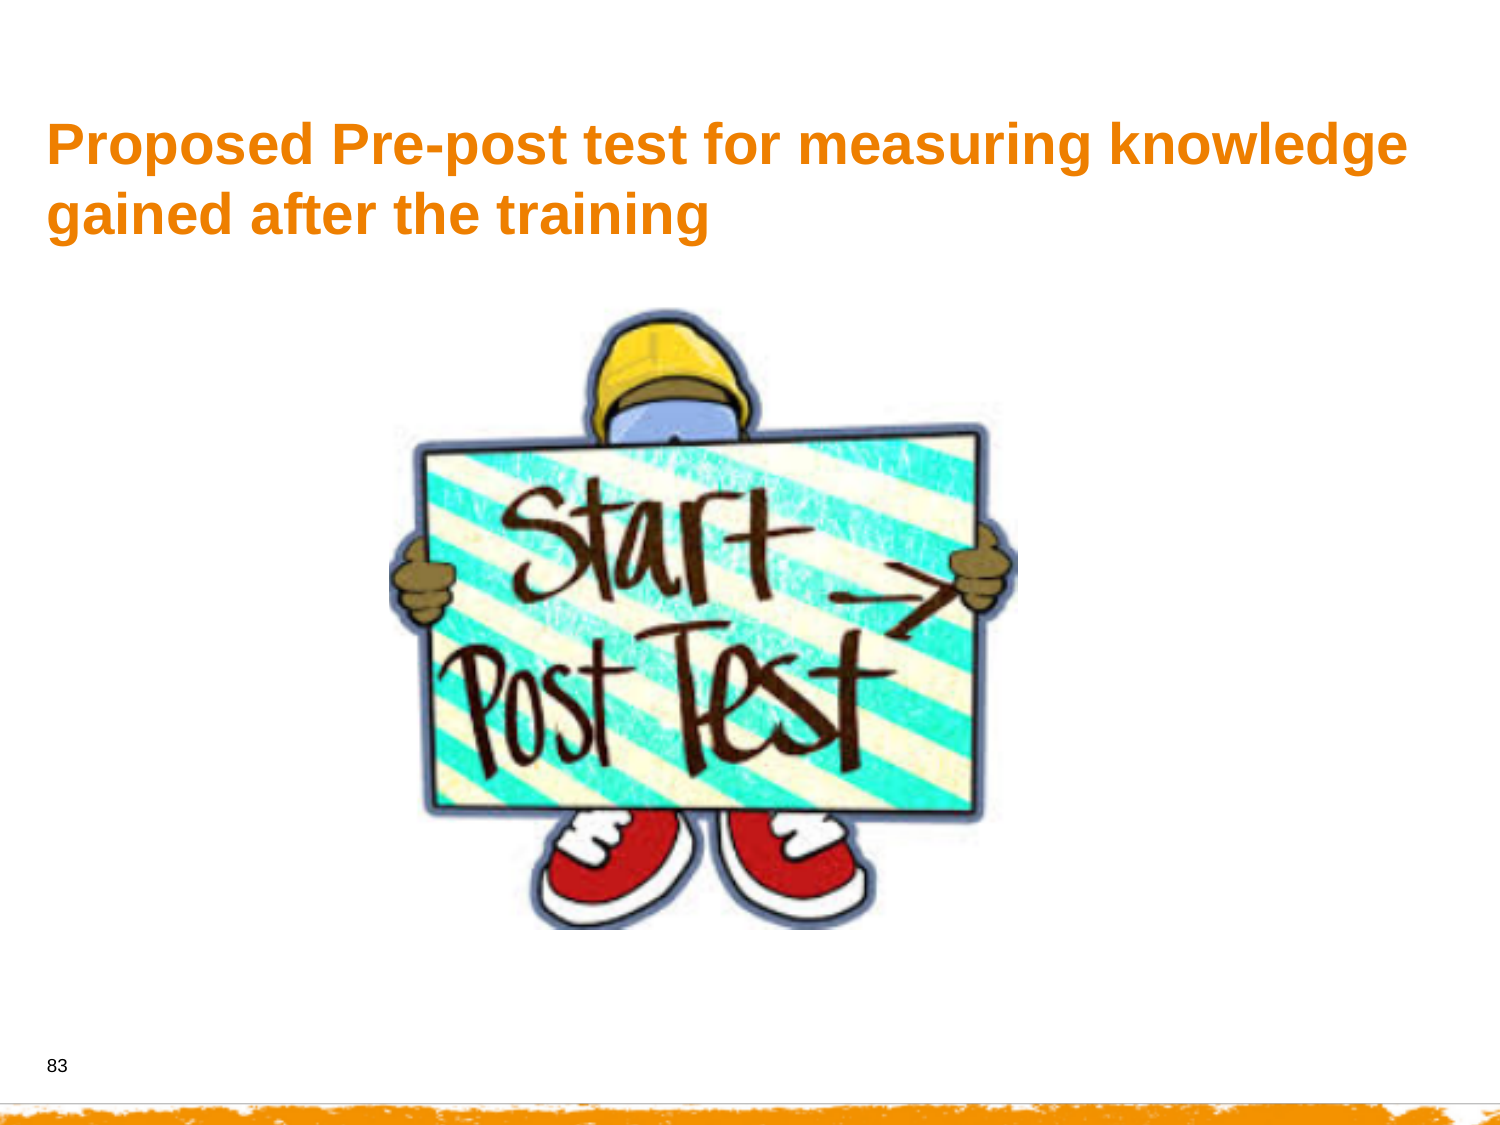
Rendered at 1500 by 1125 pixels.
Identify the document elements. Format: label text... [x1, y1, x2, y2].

list Proposed Pre-post test for measuring knowledge gained after the training [46, 106, 1460, 272]
picture [389, 289, 1018, 931]
